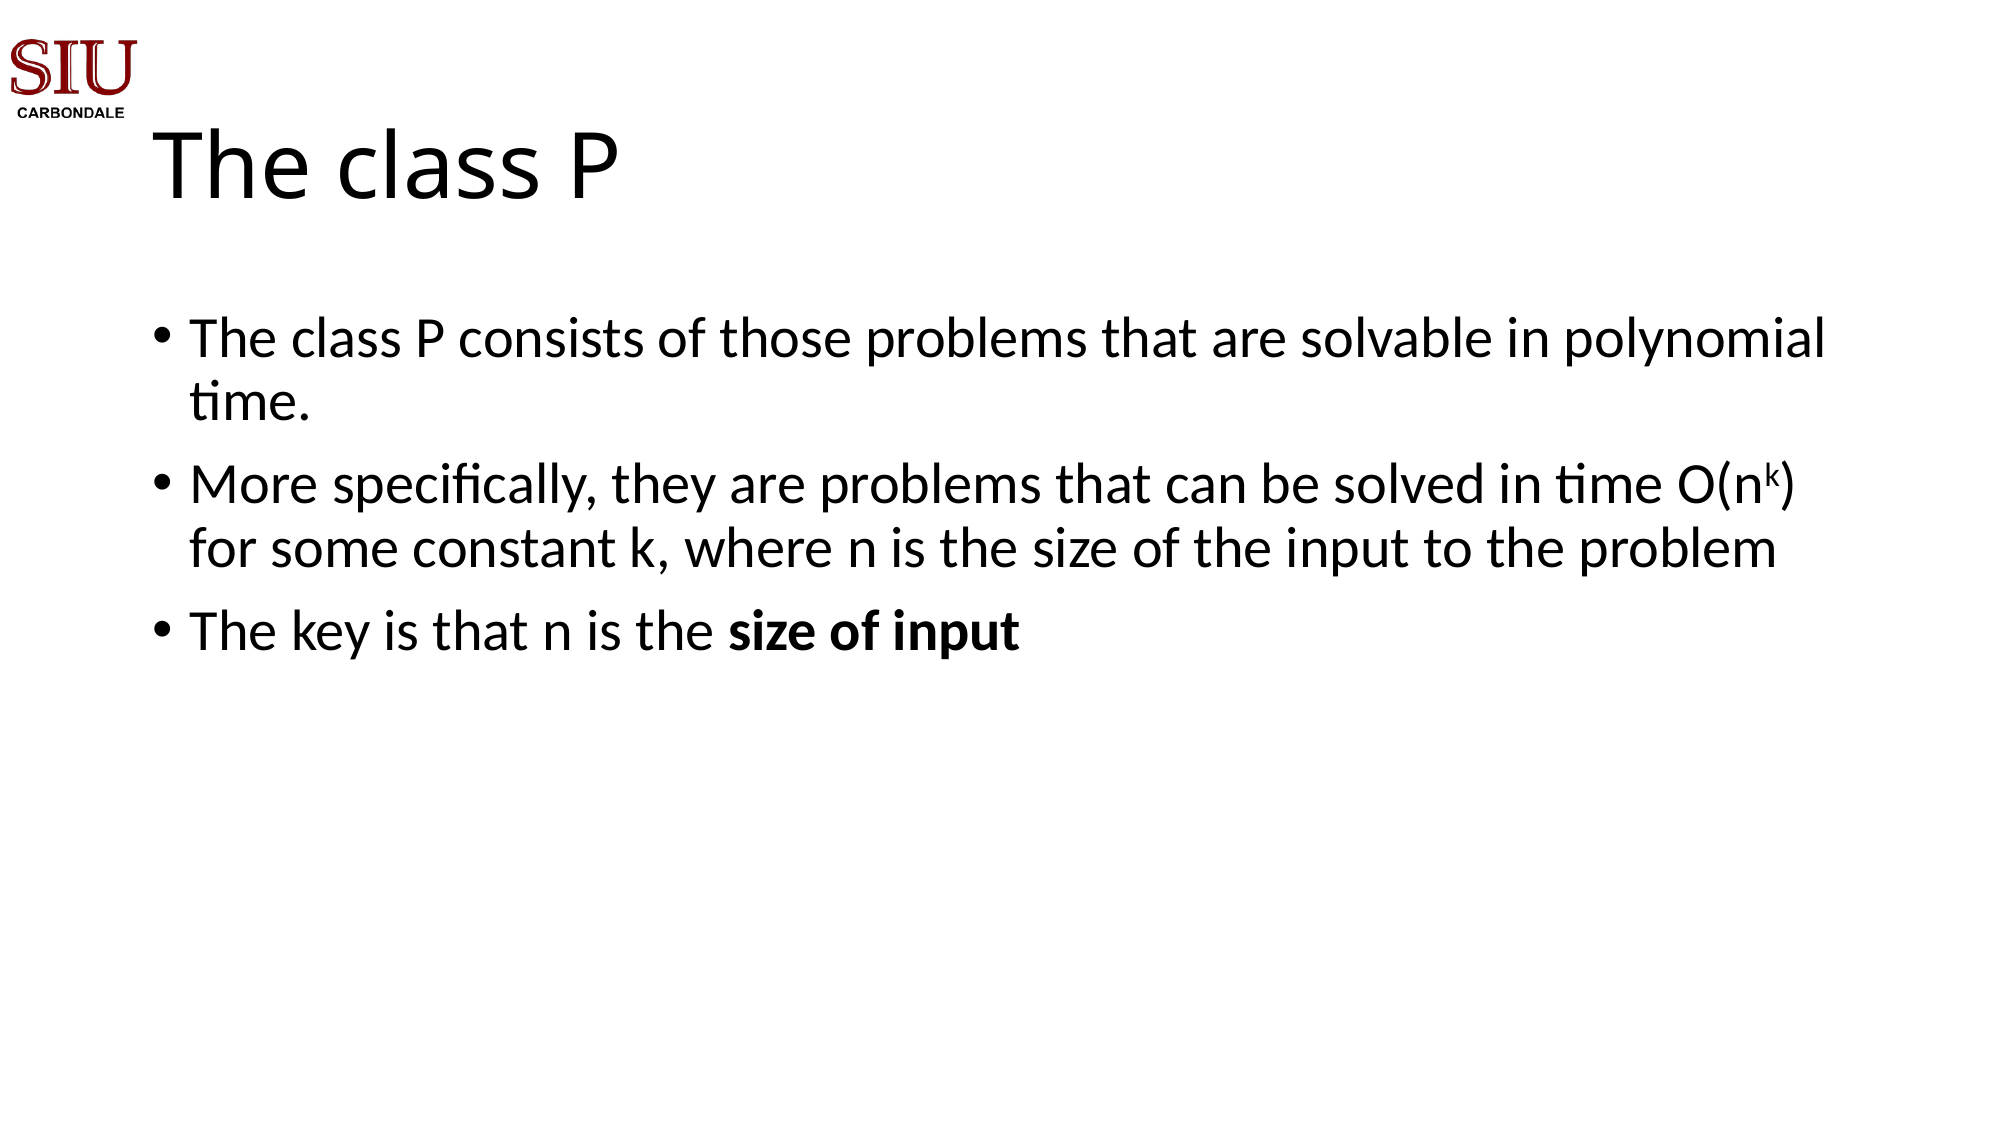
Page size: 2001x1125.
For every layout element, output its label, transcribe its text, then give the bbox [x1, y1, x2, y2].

list The class P consists of those problems that are solvable in polynomial time. More specifically, they are problems that can be solved in time O(nk) for some constant k, where n is the size of the input to the problem The key is that n is the size of input [137, 299, 1863, 1014]
title The class P [137, 59, 1863, 278]
picture [11, 39, 138, 118]
